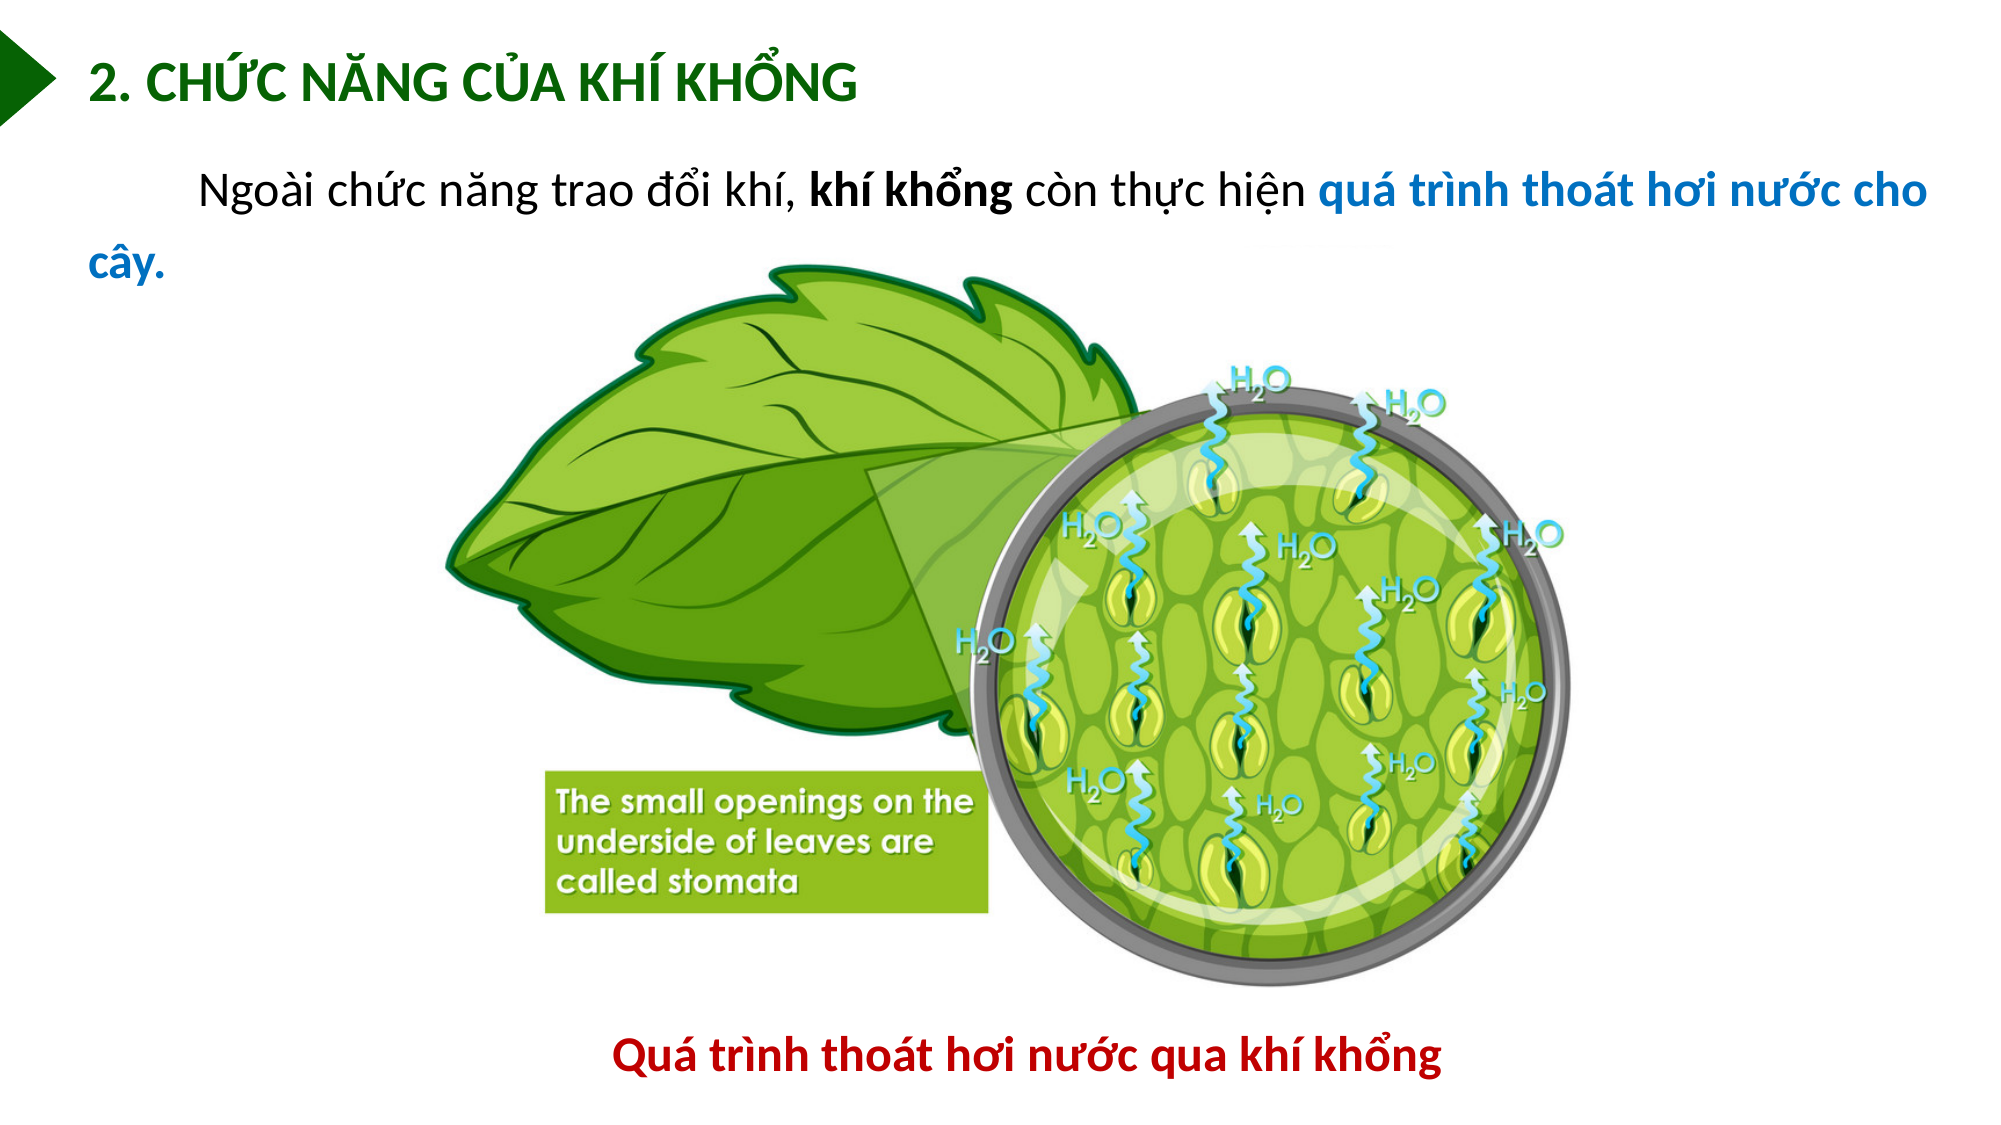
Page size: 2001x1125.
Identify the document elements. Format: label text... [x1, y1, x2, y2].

text_box 2. CHỨC NĂNG CỦA KHÍ KHỔNG [73, 35, 1369, 121]
picture [428, 245, 1588, 988]
text_box [0, 28, 59, 129]
text_box Ngoài chức năng trao đổi khí, khí khổng còn thực hiện quá trình thoát hơi nước cho cây. [73, 137, 1944, 297]
text_box Quá trình thoát hơi nước qua khí khổng [597, 1013, 1588, 1089]
